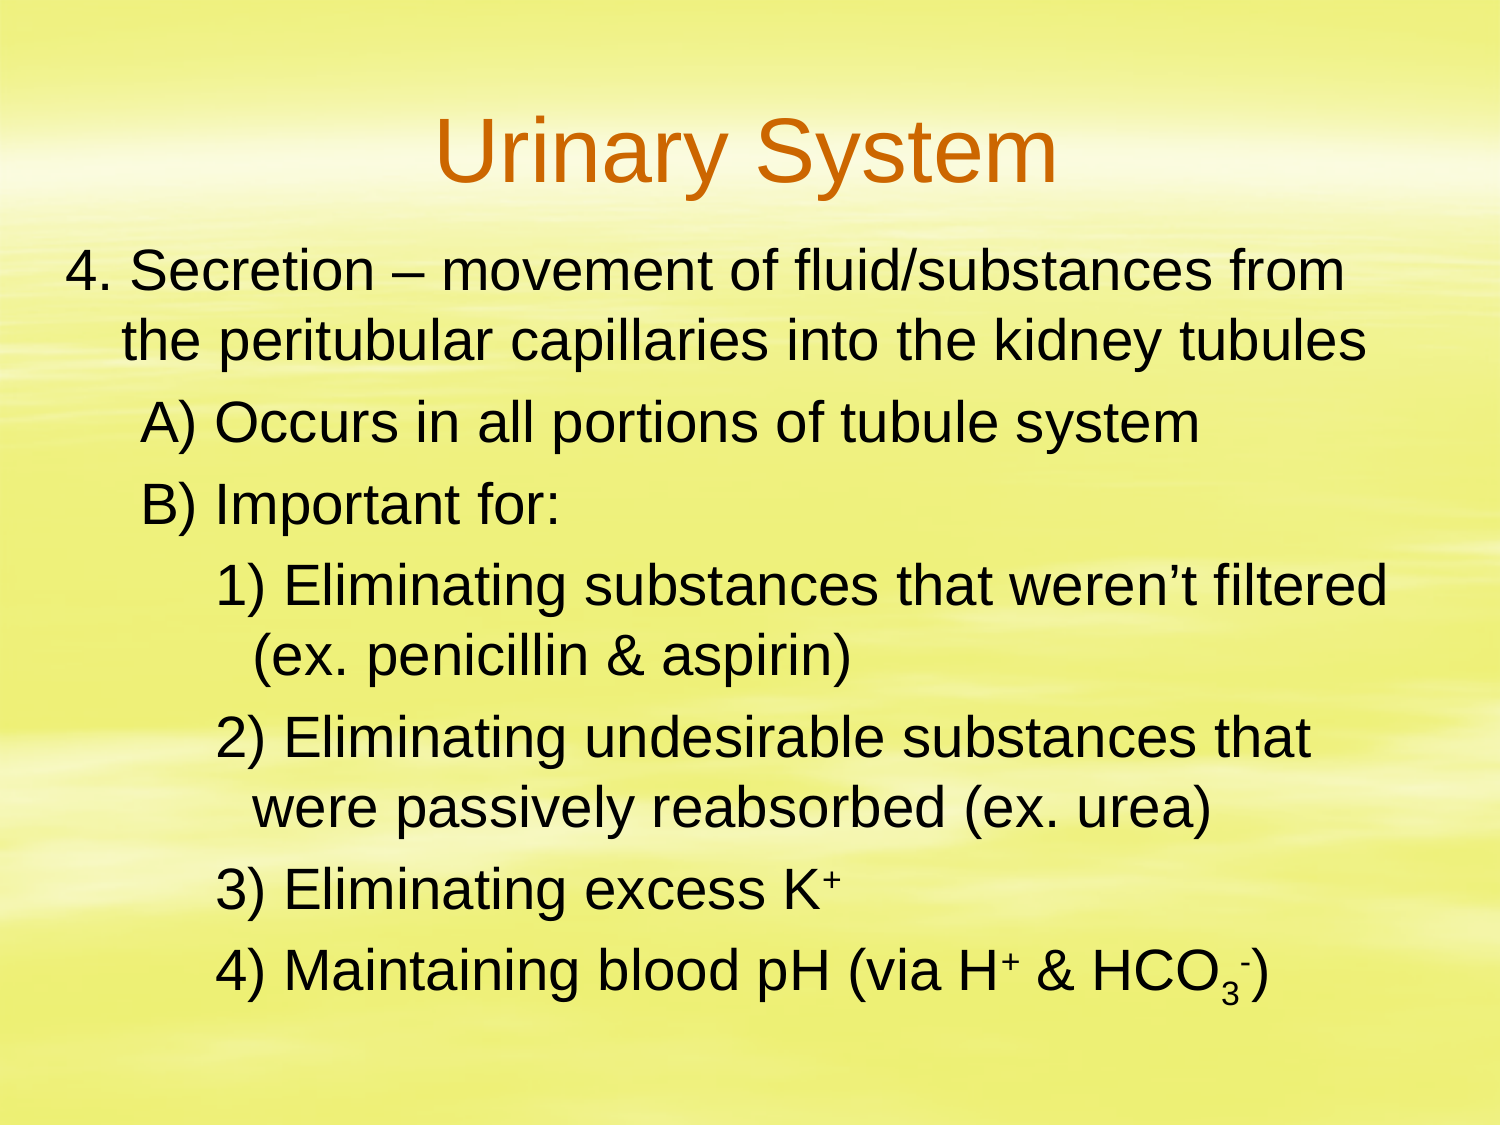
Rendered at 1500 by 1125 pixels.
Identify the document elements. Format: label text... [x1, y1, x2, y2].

list 4. Secretion – movement of fluid/substances from the peritubular capillaries into the kidney tubules A) Occurs in all portions of tubule system B) Important for: 1) Eliminating substances that weren’t filtered (ex. penicillin & aspirin) 2) Eliminating undesirable substances that were passively reabsorbed (ex. urea) 3) Eliminating excess K+ 4) Maintaining blood pH (via H+ & HCO3-) [49, 224, 1452, 951]
title Urinary System [49, 37, 1446, 224]
